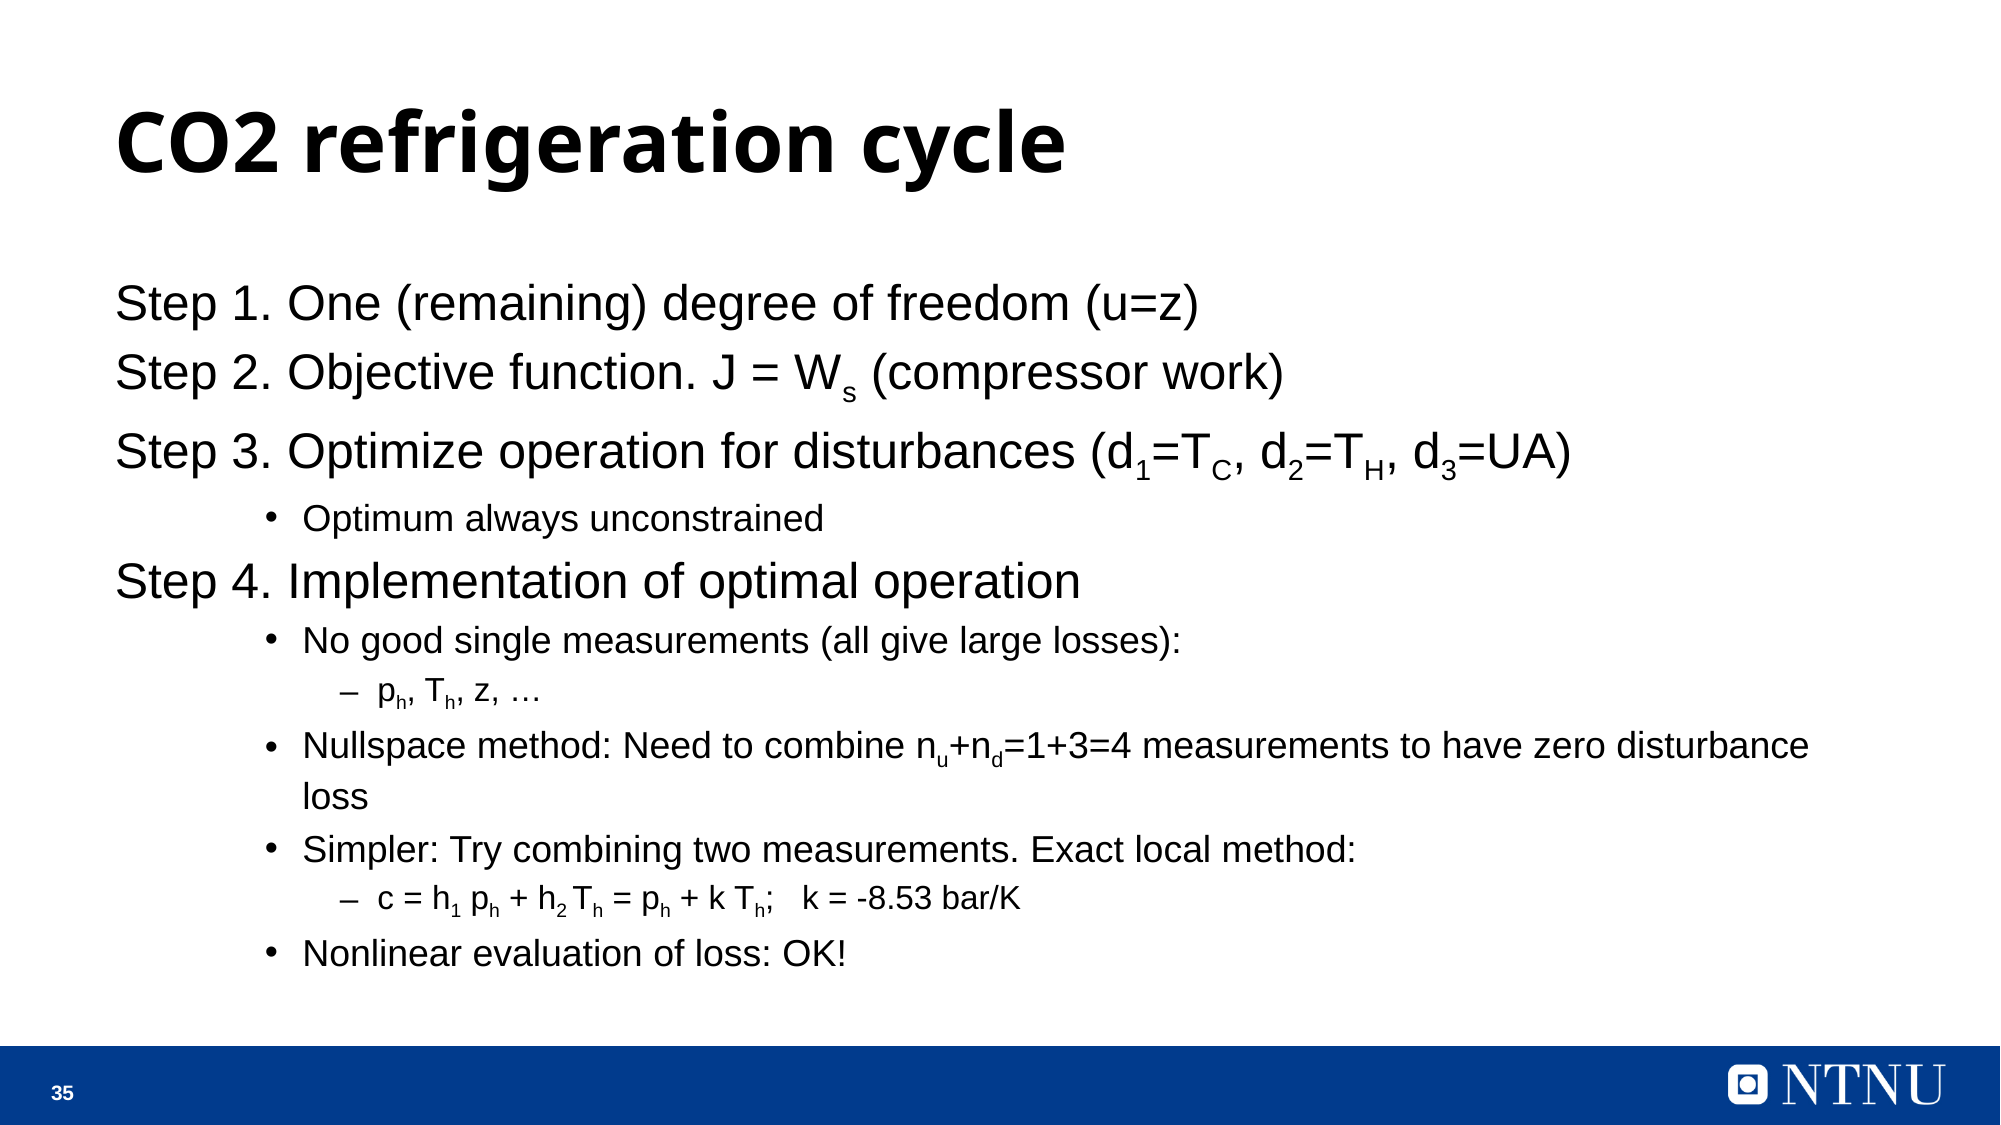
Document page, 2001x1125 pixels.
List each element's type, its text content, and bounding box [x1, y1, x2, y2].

list Step 1. One (remaining) degree of freedom (u=z) Step 2. Objective function. J = Ws (compressor work) Step 3. Optimize operation for disturbances (d1=TC, d2=TH, d3=UA) Optimum always unconstrained Step 4. Implementation of optimal operation No good single measurements (all give large losses): ph, Th, z, … Nullspace method: Need to combine nu+nd=1+3=4 measurements to have zero disturbance loss Simpler: Try combining two measurements. Exact local method: c = h1 ph + h2 Th = ph + k Th; k = -8.53 bar/K Nonlinear evaluation of loss: OK! [99, 262, 1900, 1005]
title CO2 refrigeration cycle [99, 45, 1900, 233]
picture [0, 1046, 2000, 1125]
